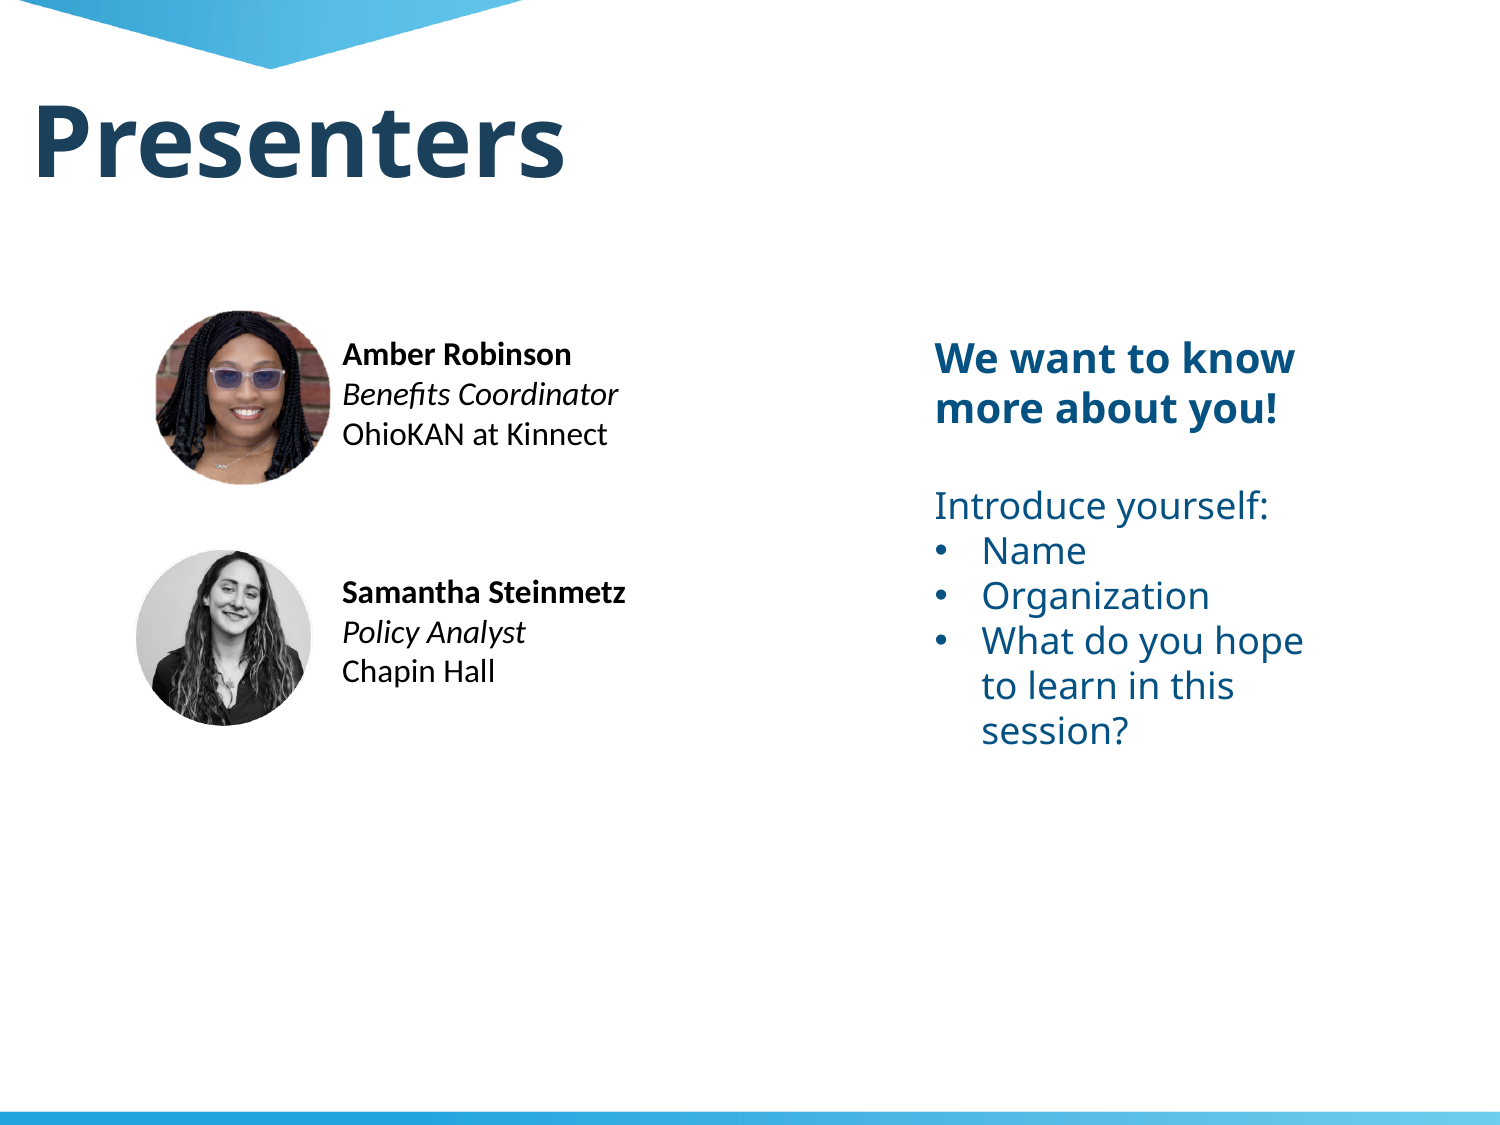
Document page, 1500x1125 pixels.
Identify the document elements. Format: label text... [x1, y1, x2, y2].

text_box Samantha Steinmetz Policy Analyst Chapin Hall [327, 562, 814, 742]
picture [0, 0, 708, 85]
picture [0, 1102, 1500, 1125]
text_box Presenters [0, 75, 599, 215]
text_box Amber Robinson Benefits Coordinator OhioKAN at Kinnect [355, 324, 897, 460]
picture [134, 279, 355, 512]
text_box We want to know more about you! Introduce yourself: Name Organization What do you hope to learn in this session? [919, 324, 1351, 760]
picture [134, 548, 313, 727]
